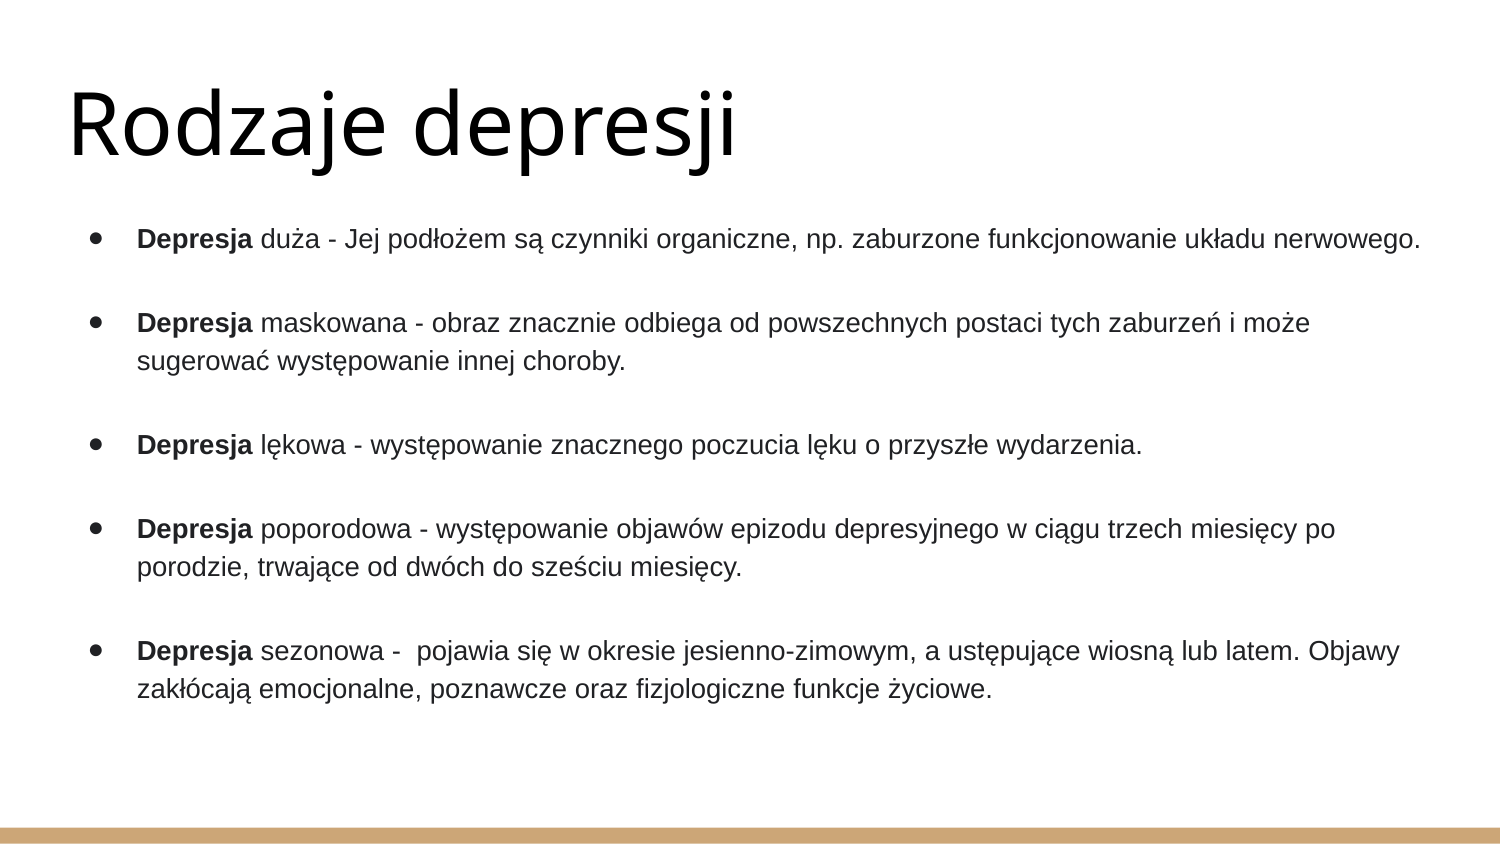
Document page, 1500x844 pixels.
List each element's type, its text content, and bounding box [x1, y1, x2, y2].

list Depresja duża - Jej podłożem są czynniki organiczne, np. zaburzone funkcjonowanie układu nerwowego. Depresja maskowana - obraz znacznie odbiega od powszechnych postaci tych zaburzeń i może sugerować występowanie innej choroby. Depresja lękowa - występowanie znacznego poczucia lęku o przyszłe wydarzenia. Depresja poporodowa - występowanie objawów epizodu depresyjnego w ciągu trzech miesięcy po porodzie, trwające od dwóch do sześciu miesięcy. Depresja sezonowa - pojawia się w okresie jesienno-zimowym, a ustępujące wiosną lub latem. Objawy zakłócają emocjonalne, poznawcze oraz fizjologiczne funkcje życiowe. [51, 200, 1449, 752]
title Rodzaje depresji [51, 51, 1449, 189]
